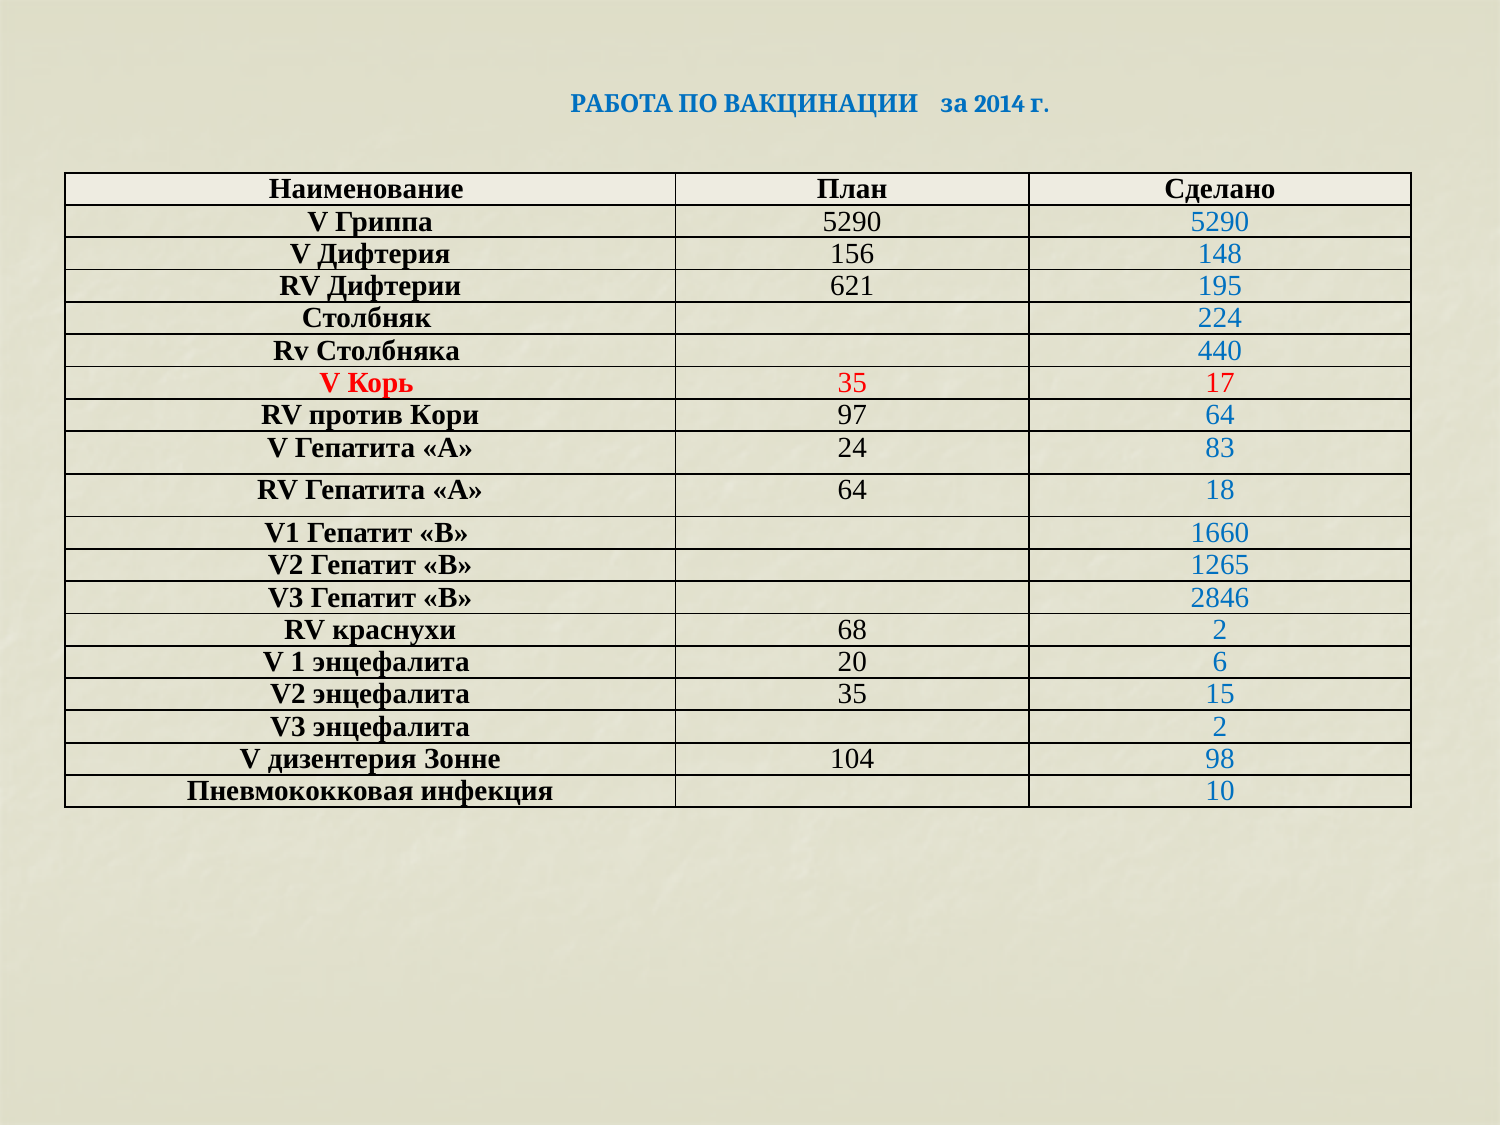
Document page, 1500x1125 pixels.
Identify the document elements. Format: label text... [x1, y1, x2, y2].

table_cell 148 [1030, 238, 1410, 269]
table_cell 10 [1030, 776, 1410, 806]
table_cell 24 [676, 432, 1028, 473]
table_cell 83 [1030, 432, 1410, 473]
table_cell Столбняк [66, 303, 675, 333]
table_cell 18 [1030, 475, 1410, 516]
table_cell 224 [1030, 303, 1410, 333]
table_cell V Дифтерия [66, 238, 675, 269]
text_box РАБОТА ПО ВАКЦИНАЦИИ за 2014 г. [88, 62, 1412, 154]
table_cell 64 [676, 475, 1028, 516]
table_cell [676, 550, 1028, 580]
table_header План [676, 174, 1028, 204]
table_cell V Корь [66, 367, 675, 398]
table_cell 97 [676, 400, 1028, 430]
table_cell V2 энцефалита [66, 679, 675, 709]
table_cell 35 [676, 679, 1028, 709]
table_cell 2846 [1030, 582, 1410, 613]
table_cell 104 [676, 744, 1028, 774]
table_cell 5290 [1030, 206, 1410, 236]
table_cell Rv Столбняка [66, 335, 675, 366]
table_cell V Гриппа [66, 206, 675, 236]
table_cell 5290 [676, 206, 1028, 236]
table_cell [676, 335, 1028, 366]
table_header Наименование [66, 174, 675, 204]
table_cell [676, 776, 1028, 806]
table_cell 15 [1030, 679, 1410, 709]
table_cell Пневмококковая инфекция [66, 776, 675, 806]
table_cell V1 Гепатит «В» [66, 517, 675, 548]
table_cell 621 [676, 270, 1028, 301]
table_cell RV краснухи [66, 614, 675, 645]
table_cell 20 [676, 647, 1028, 677]
table_cell V дизентерия Зонне [66, 744, 675, 774]
table_cell V3 Гепатит «В» [66, 582, 675, 613]
table_cell RV Гепатита «А» [66, 475, 675, 516]
table_cell 64 [1030, 400, 1410, 430]
table_cell [676, 517, 1028, 548]
table_cell 6 [1030, 647, 1410, 677]
table_cell V3 энцефалита [66, 711, 675, 742]
table_cell 156 [676, 238, 1028, 269]
table_cell [676, 303, 1028, 333]
table_cell 440 [1030, 335, 1410, 366]
table_cell V2 Гепатит «В» [66, 550, 675, 580]
table_cell 195 [1030, 270, 1410, 301]
table_cell RV против Кори [66, 400, 675, 430]
table_cell 2 [1030, 614, 1410, 645]
table_cell RV Дифтерии [66, 270, 675, 301]
table_cell [676, 582, 1028, 613]
table_cell V 1 энцефалита [66, 647, 675, 677]
table_cell 2 [1030, 711, 1410, 742]
table_cell 35 [676, 367, 1028, 398]
table_header Сделано [1030, 174, 1410, 204]
table_cell 68 [676, 614, 1028, 645]
table_cell 98 [1030, 744, 1410, 774]
table_cell [676, 711, 1028, 742]
table_cell 1660 [1030, 517, 1410, 548]
table_cell V Гепатита «А» [66, 432, 675, 473]
table_cell 1265 [1030, 550, 1410, 580]
table_cell 17 [1030, 367, 1410, 398]
